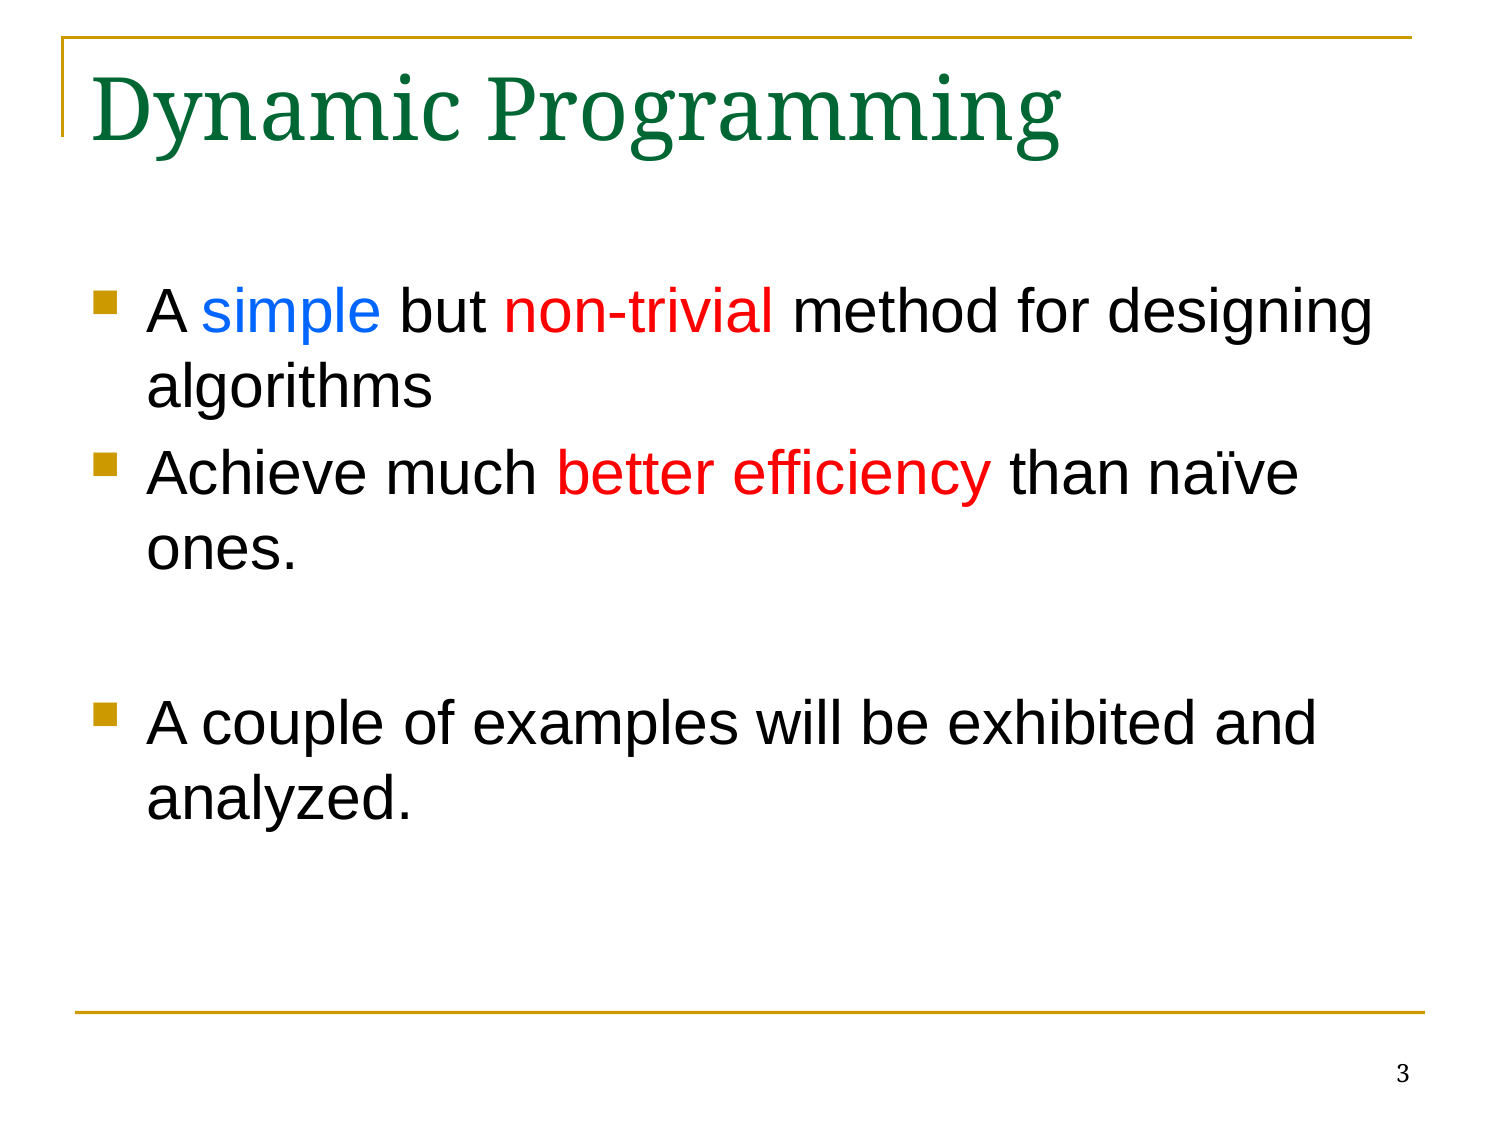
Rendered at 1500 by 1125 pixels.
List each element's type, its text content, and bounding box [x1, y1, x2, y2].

title Dynamic Programming [75, 45, 1425, 233]
list A simple but non-trivial method for designing algorithms Achieve much better efficiency than naïve ones. A couple of examples will be exhibited and analyzed. [75, 262, 1425, 1006]
slide_number 3 [1074, 1024, 1425, 1100]
